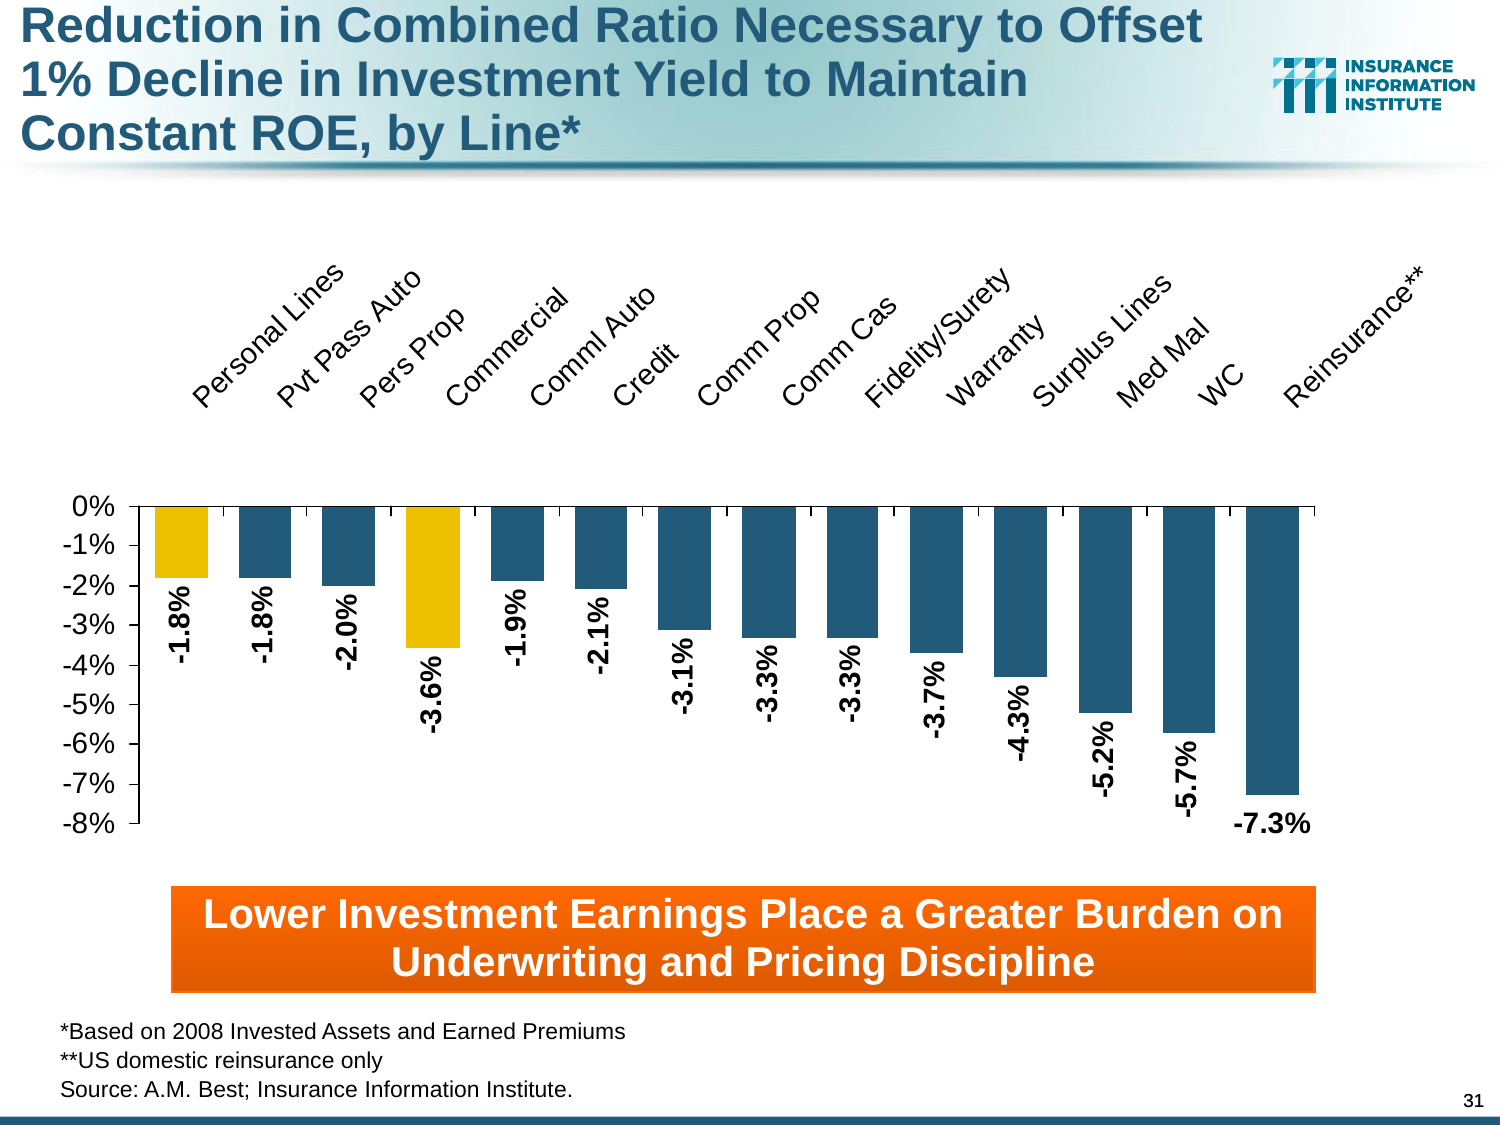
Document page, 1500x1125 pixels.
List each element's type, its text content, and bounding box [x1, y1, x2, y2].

text_box *Based on 2008 Invested Assets and Earned Premiums **US domestic reinsurance only Source: A.M. Best; Insurance Information Institute. [0, 1021, 1242, 1125]
slide_number 31 [1410, 1091, 1485, 1112]
text_box Reduction in Combined Ratio Necessary to Offset 1% Decline in Investment Yield to Maintain Constant ROE, by Line* [5, 0, 1220, 134]
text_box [49, 237, 1465, 857]
picture [0, 0, 1500, 189]
text_box Lower Investment Earnings Place a Greater Burden on Underwriting and Pricing Discipline [172, 887, 1315, 993]
